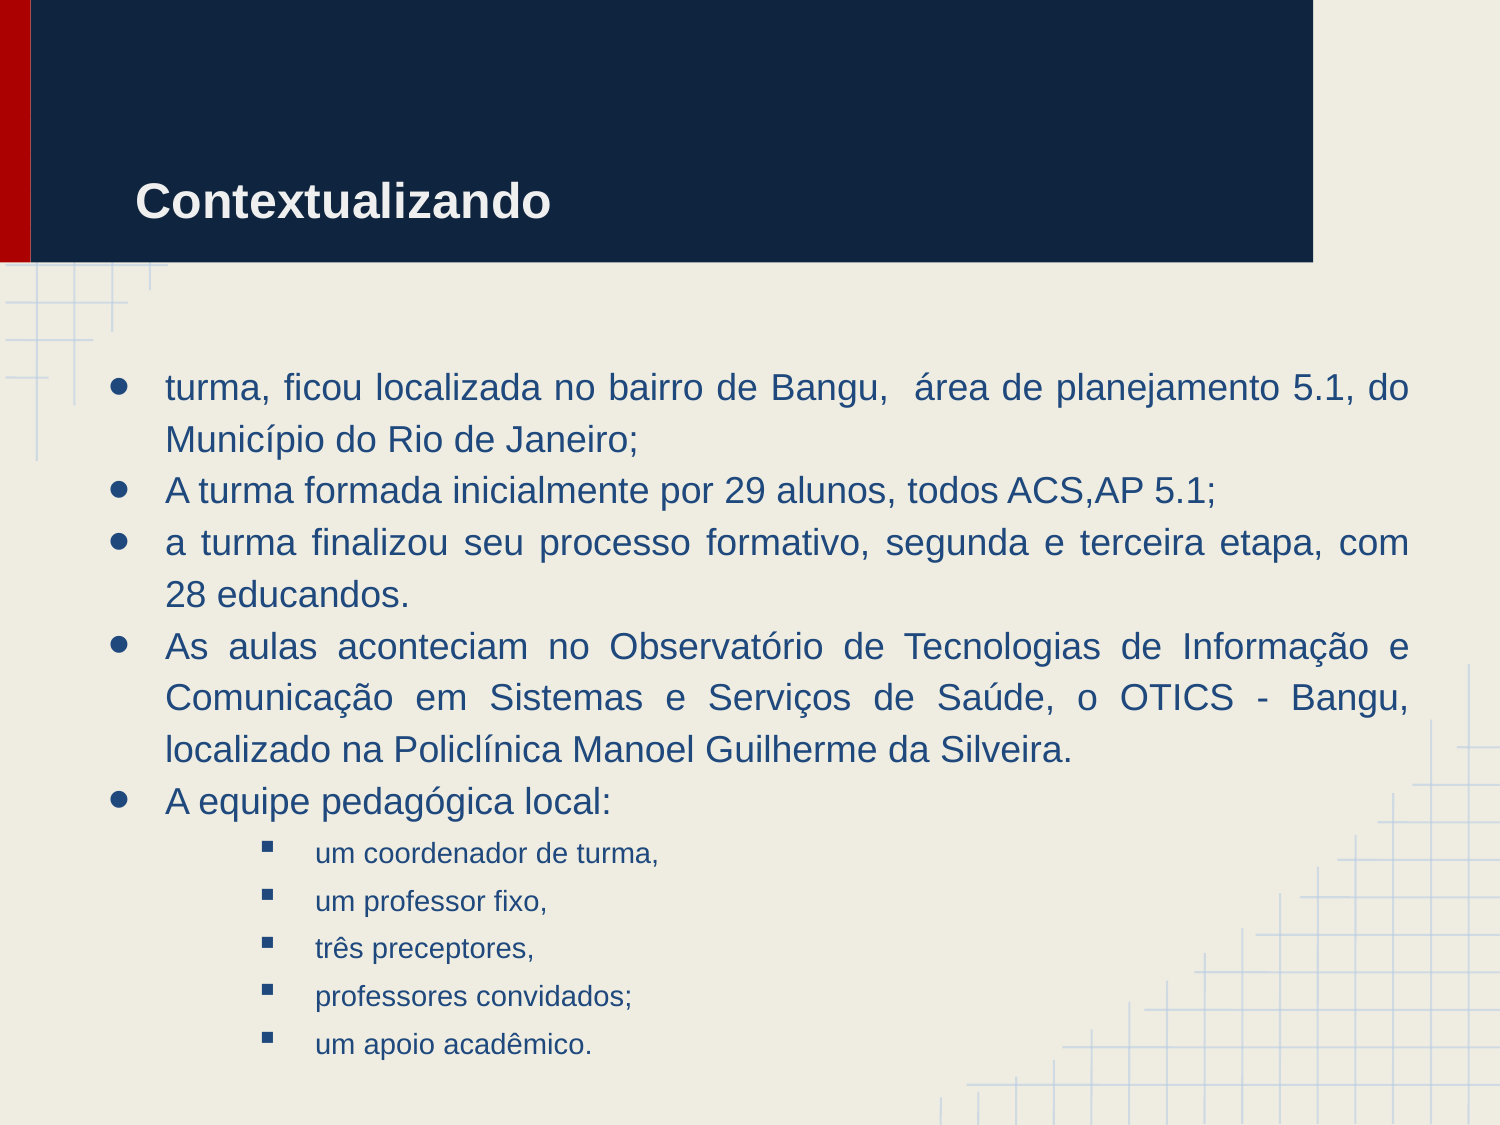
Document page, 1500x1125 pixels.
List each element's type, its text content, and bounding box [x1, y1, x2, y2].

title Contextualizando [75, 22, 1276, 244]
list turma, ficou localizada no bairro de Bangu, área de planejamento 5.1, do Município do Rio de Janeiro; A turma formada inicialmente por 29 alunos, todos ACS,AP 5.1; a turma finalizou seu processo formativo, segunda e terceira etapa, com 28 educandos. As aulas aconteciam no Observatório de Tecnologias de Informação e Comunicação em Sistemas e Serviços de Saúde, o OTICS - Bangu, localizado na Policlínica Manoel Guilherme da Silveira. A equipe pedagógica local: um coordenador de turma, um professor fixo, três preceptores, professores convidados; um apoio acadêmico. [75, 341, 1425, 1125]
